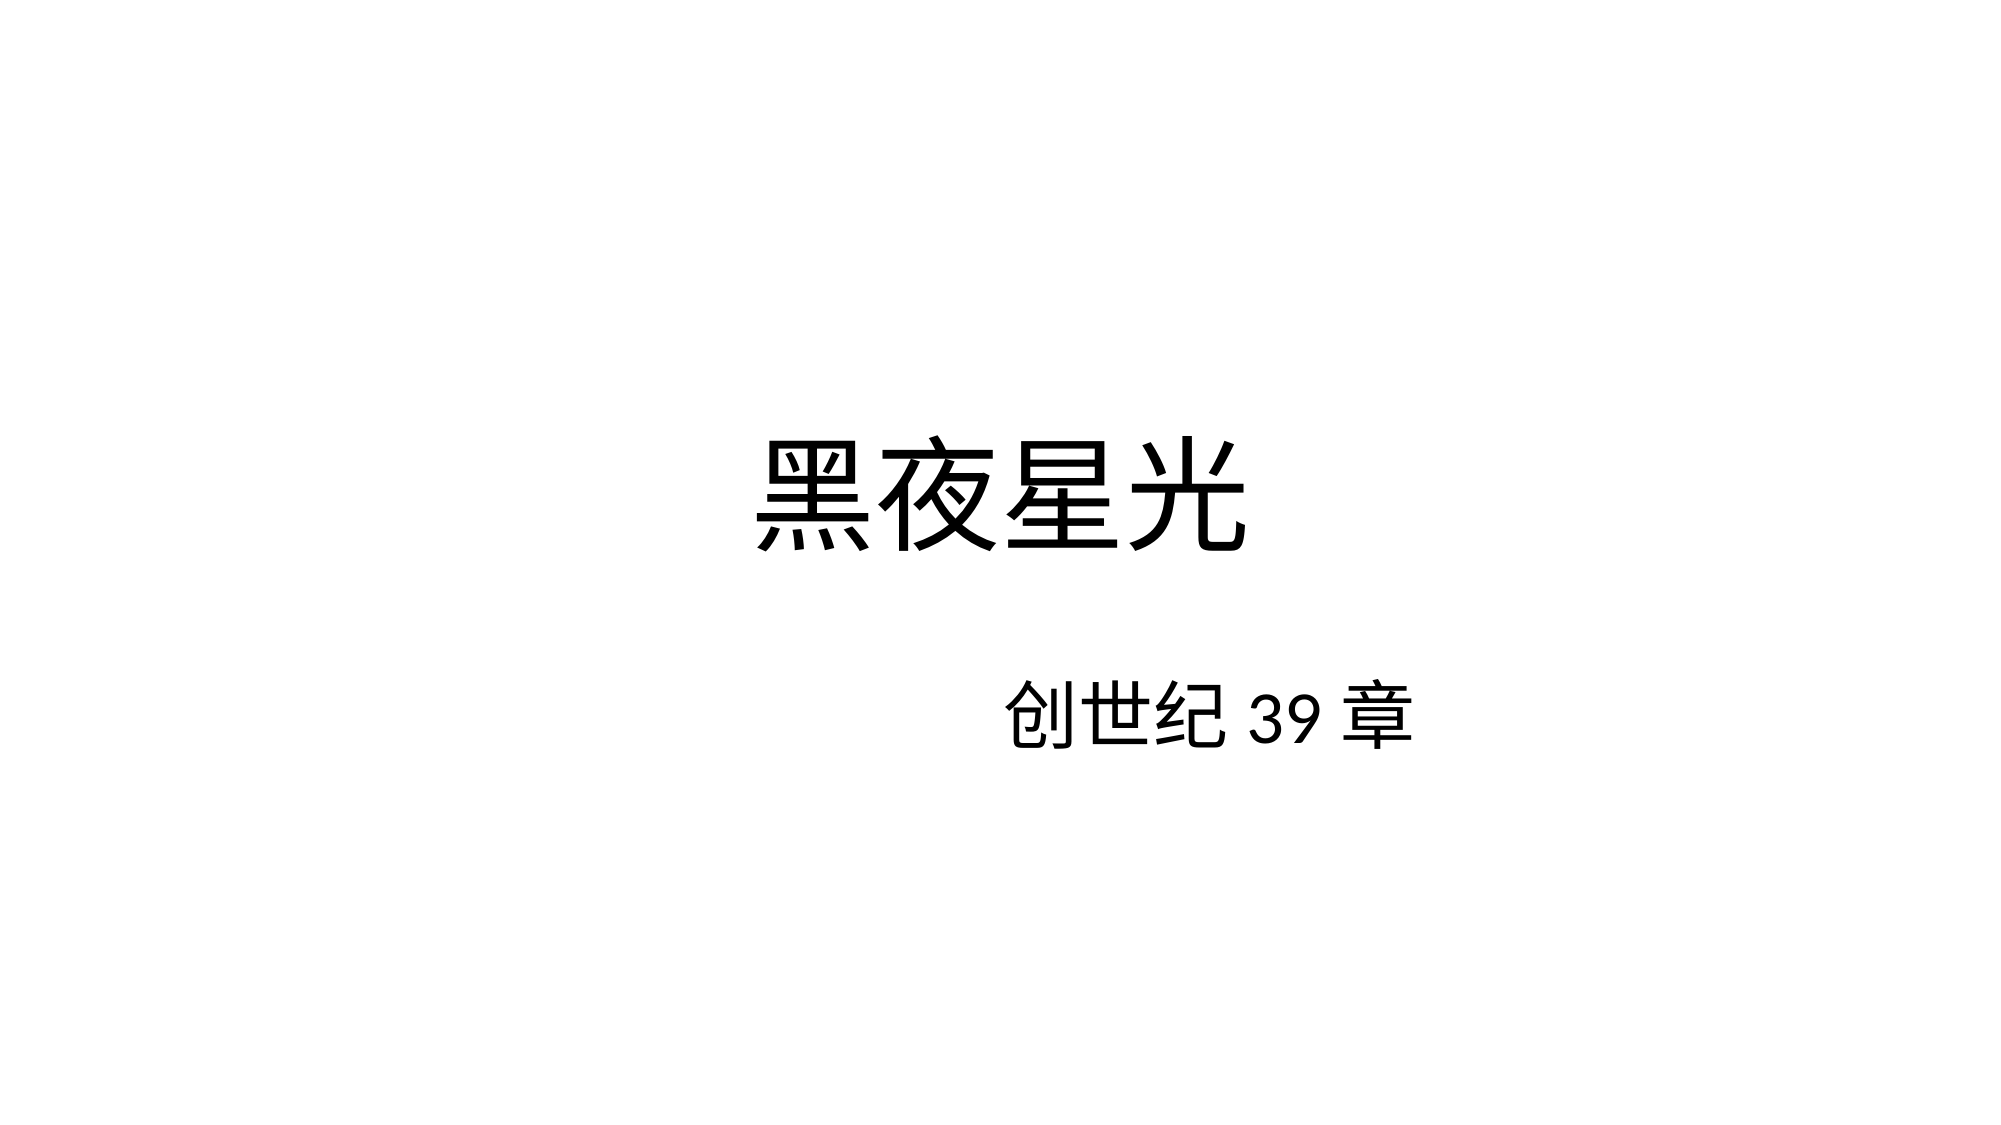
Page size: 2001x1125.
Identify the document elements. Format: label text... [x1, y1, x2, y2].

subtitle 创世纪39章 [249, 590, 1750, 863]
title 黑夜星光 [249, 184, 1750, 576]
